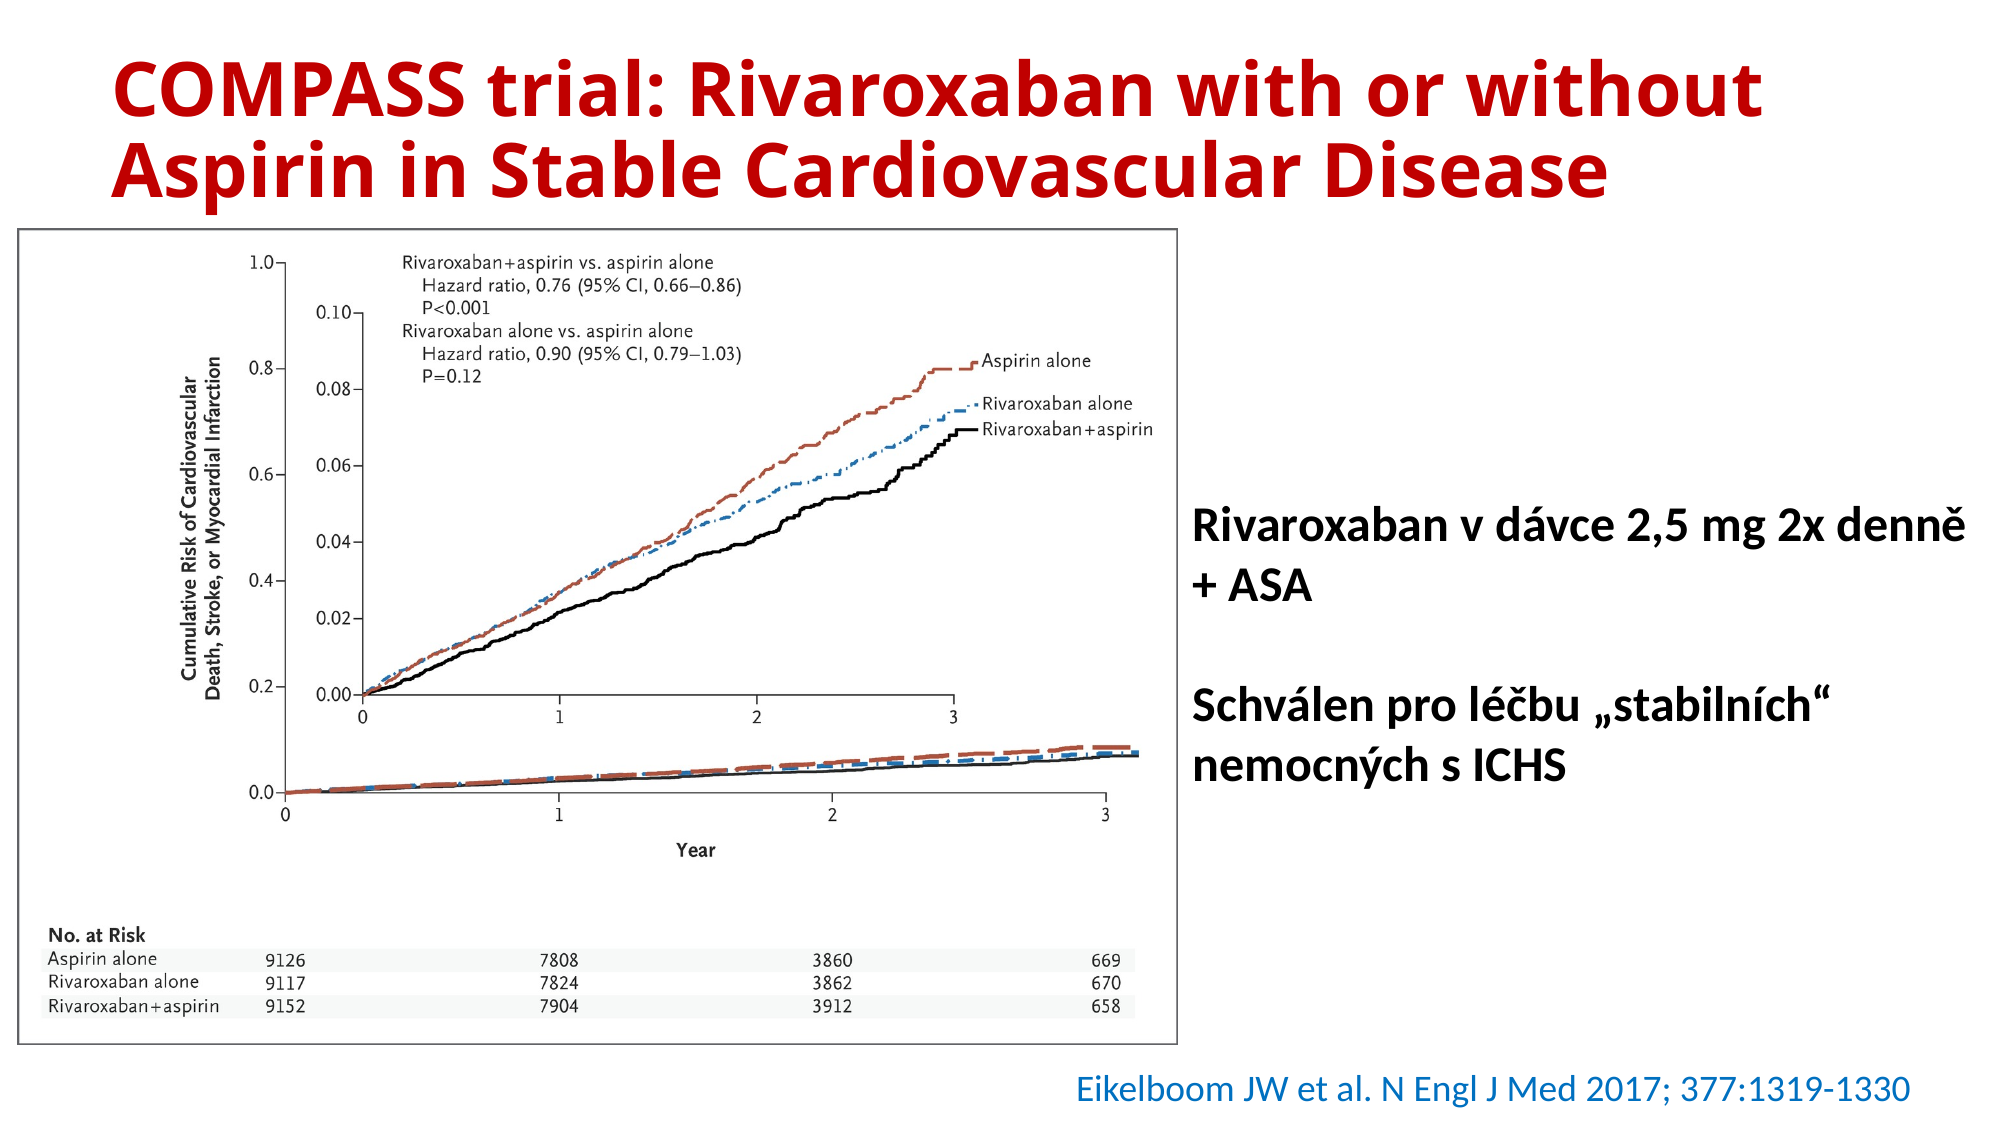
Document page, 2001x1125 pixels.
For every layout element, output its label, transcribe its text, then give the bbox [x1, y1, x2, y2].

picture [17, 227, 1178, 1045]
text_box Eikelboom JW et al. N Engl J Med 2017; 377:1319-1330 [1061, 1056, 1982, 1116]
text_box Rivaroxaban v dávce 2,5 mg 2x denně + ASA Schválen pro léčbu „stabilních“ nemocných s ICHS [1178, 483, 1993, 799]
title COMPASS trial: Rivaroxaban with or without Aspirin in Stable Cardiovascular Disease [96, 23, 1822, 242]
